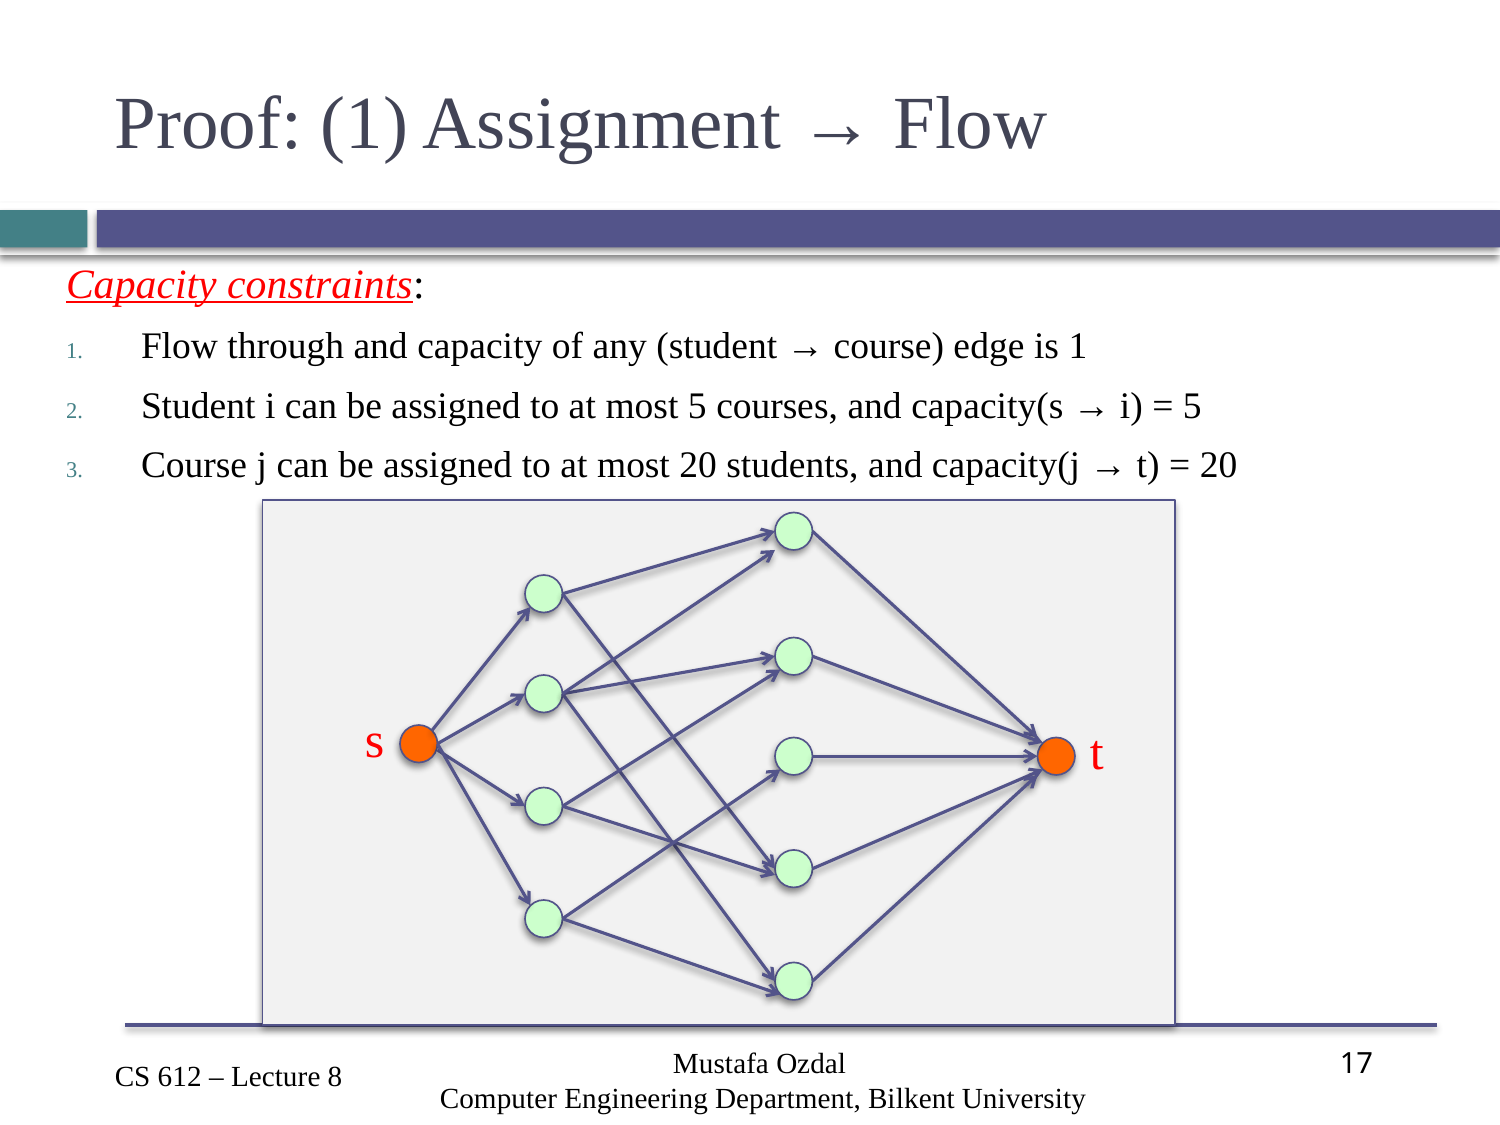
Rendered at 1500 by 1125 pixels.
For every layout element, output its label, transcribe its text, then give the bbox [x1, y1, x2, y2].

text_box [262, 499, 1176, 1026]
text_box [562, 530, 776, 549]
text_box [812, 774, 1038, 982]
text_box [562, 918, 781, 995]
text_box [524, 899, 556, 939]
text_box [524, 574, 555, 614]
text_box [785, 961, 811, 1001]
text_box s [350, 699, 400, 775]
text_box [437, 693, 526, 743]
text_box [562, 669, 781, 769]
text_box [774, 511, 814, 551]
title Proof: (1) Assignment → Flow [99, 37, 1438, 200]
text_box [562, 549, 776, 669]
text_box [562, 769, 781, 918]
text_box [785, 736, 813, 776]
text_box [782, 636, 806, 676]
text_box [400, 724, 431, 764]
text_box [536, 674, 555, 714]
text_box [812, 765, 1028, 769]
text_box t [1074, 712, 1125, 788]
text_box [812, 530, 1038, 655]
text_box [431, 606, 531, 701]
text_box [812, 769, 1044, 869]
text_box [812, 655, 1044, 744]
text_box [785, 849, 806, 889]
footer Mustafa Ozdal Computer Engineering Department, Bilkent University [249, 1037, 1277, 1125]
list Capacity constraints: Flow through and capacity of any (student → course) edge is 1 Student i can be assigned to at most 5 courses, and capacity(s → i) = 5 Course j can be assigned to at most 20 students, and capacity(j → t) = 20 [51, 249, 1438, 493]
text_box [535, 786, 555, 826]
text_box [1038, 736, 1074, 776]
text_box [437, 743, 531, 906]
